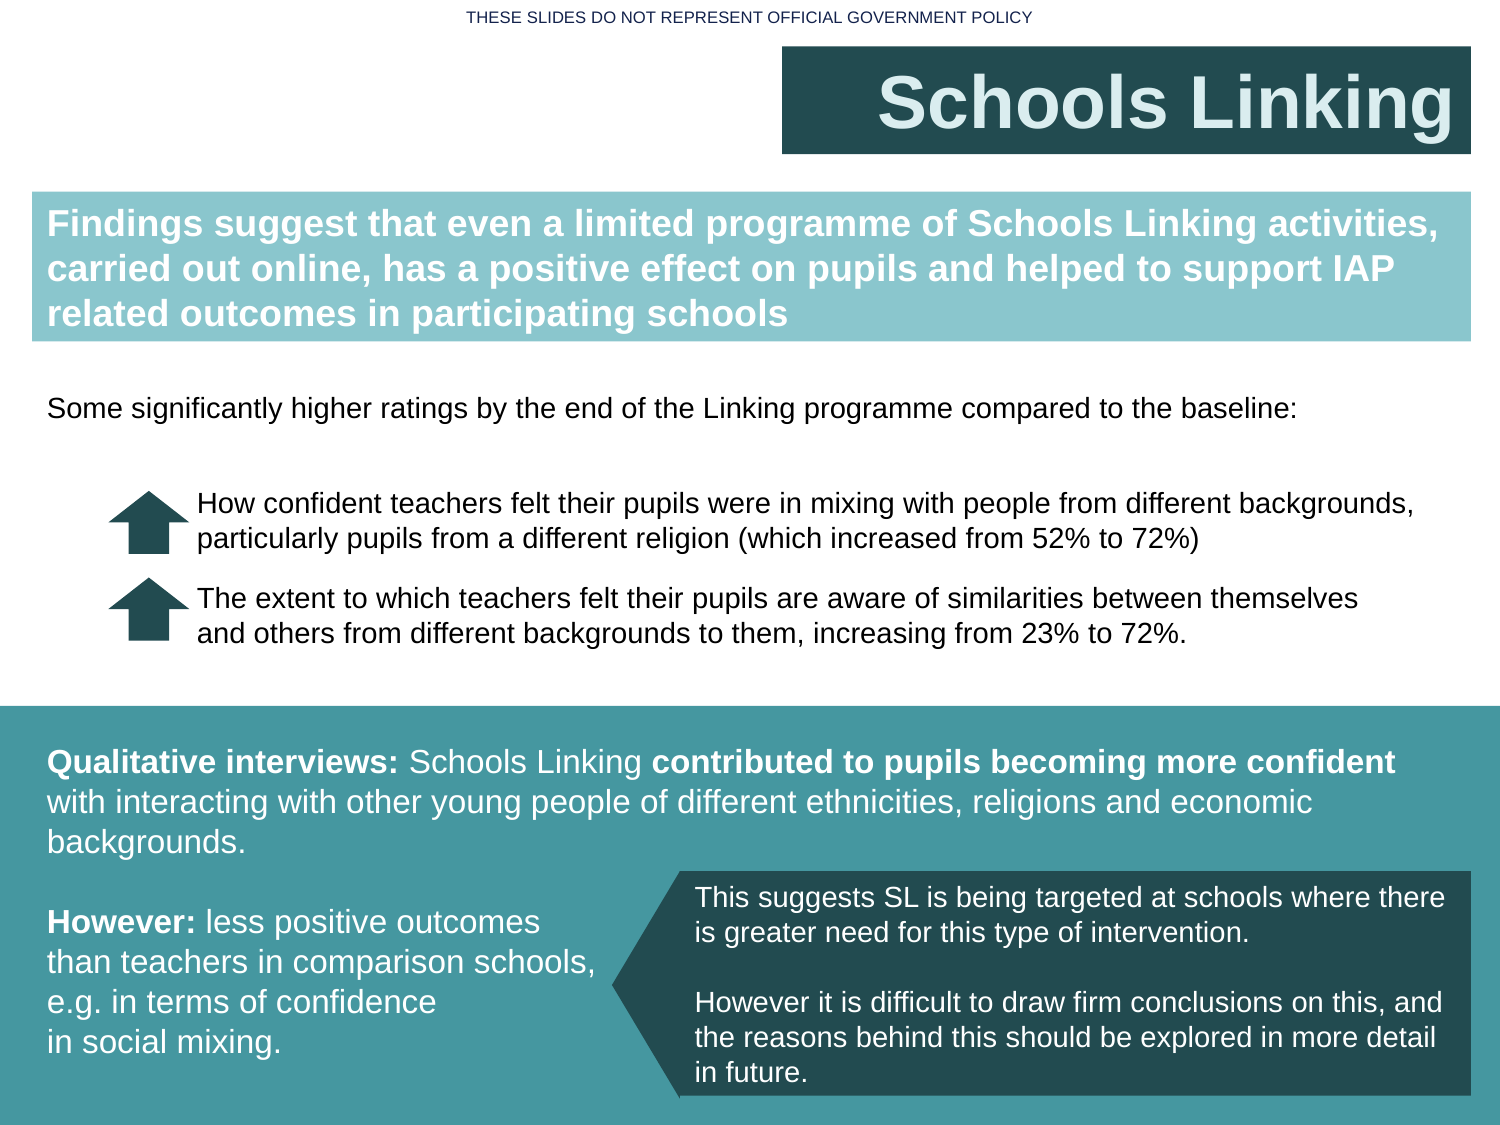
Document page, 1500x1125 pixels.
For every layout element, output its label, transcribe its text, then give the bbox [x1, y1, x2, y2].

text_box [106, 575, 192, 643]
text_box [106, 489, 192, 557]
text_box Qualitative interviews: Schools Linking contributed to pupils becoming more confident with interacting with other young people of different ethnicities, religions and economic backgrounds. However: less positive outcomes than teachers in comparison schools, e.g. in terms of confidence in social mixing. [32, 733, 1471, 1068]
text_box Measuring success [320, 95, 1404, 168]
text_box Some significantly higher ratings by the end of the Linking programme compared to the baseline: How confident teachers felt their pupils were in mixing with people from different backgrounds, particularly pupils from a different religion (which increased from 52% to 72%) The extent to which teachers felt their pupils are aware of similarities between themselves and others from different backgrounds to them, increasing from 23% to 72%. [32, 382, 1471, 657]
text_box [0, 704, 1500, 1125]
text_box Schools Linking [782, 46, 1471, 155]
text_box This suggests SL is being targeted at schools where there is greater need for this type of intervention. However it is difficult to draw firm conclusions on this, and the reasons behind this should be explored in more detail in future. [682, 871, 1471, 1096]
text_box [610, 869, 682, 1101]
text_box Findings suggest that even a limited programme of Schools Linking activities, carried out online, has a positive effect on pupils and helped to support IAP related outcomes in participating schools [32, 191, 1471, 342]
